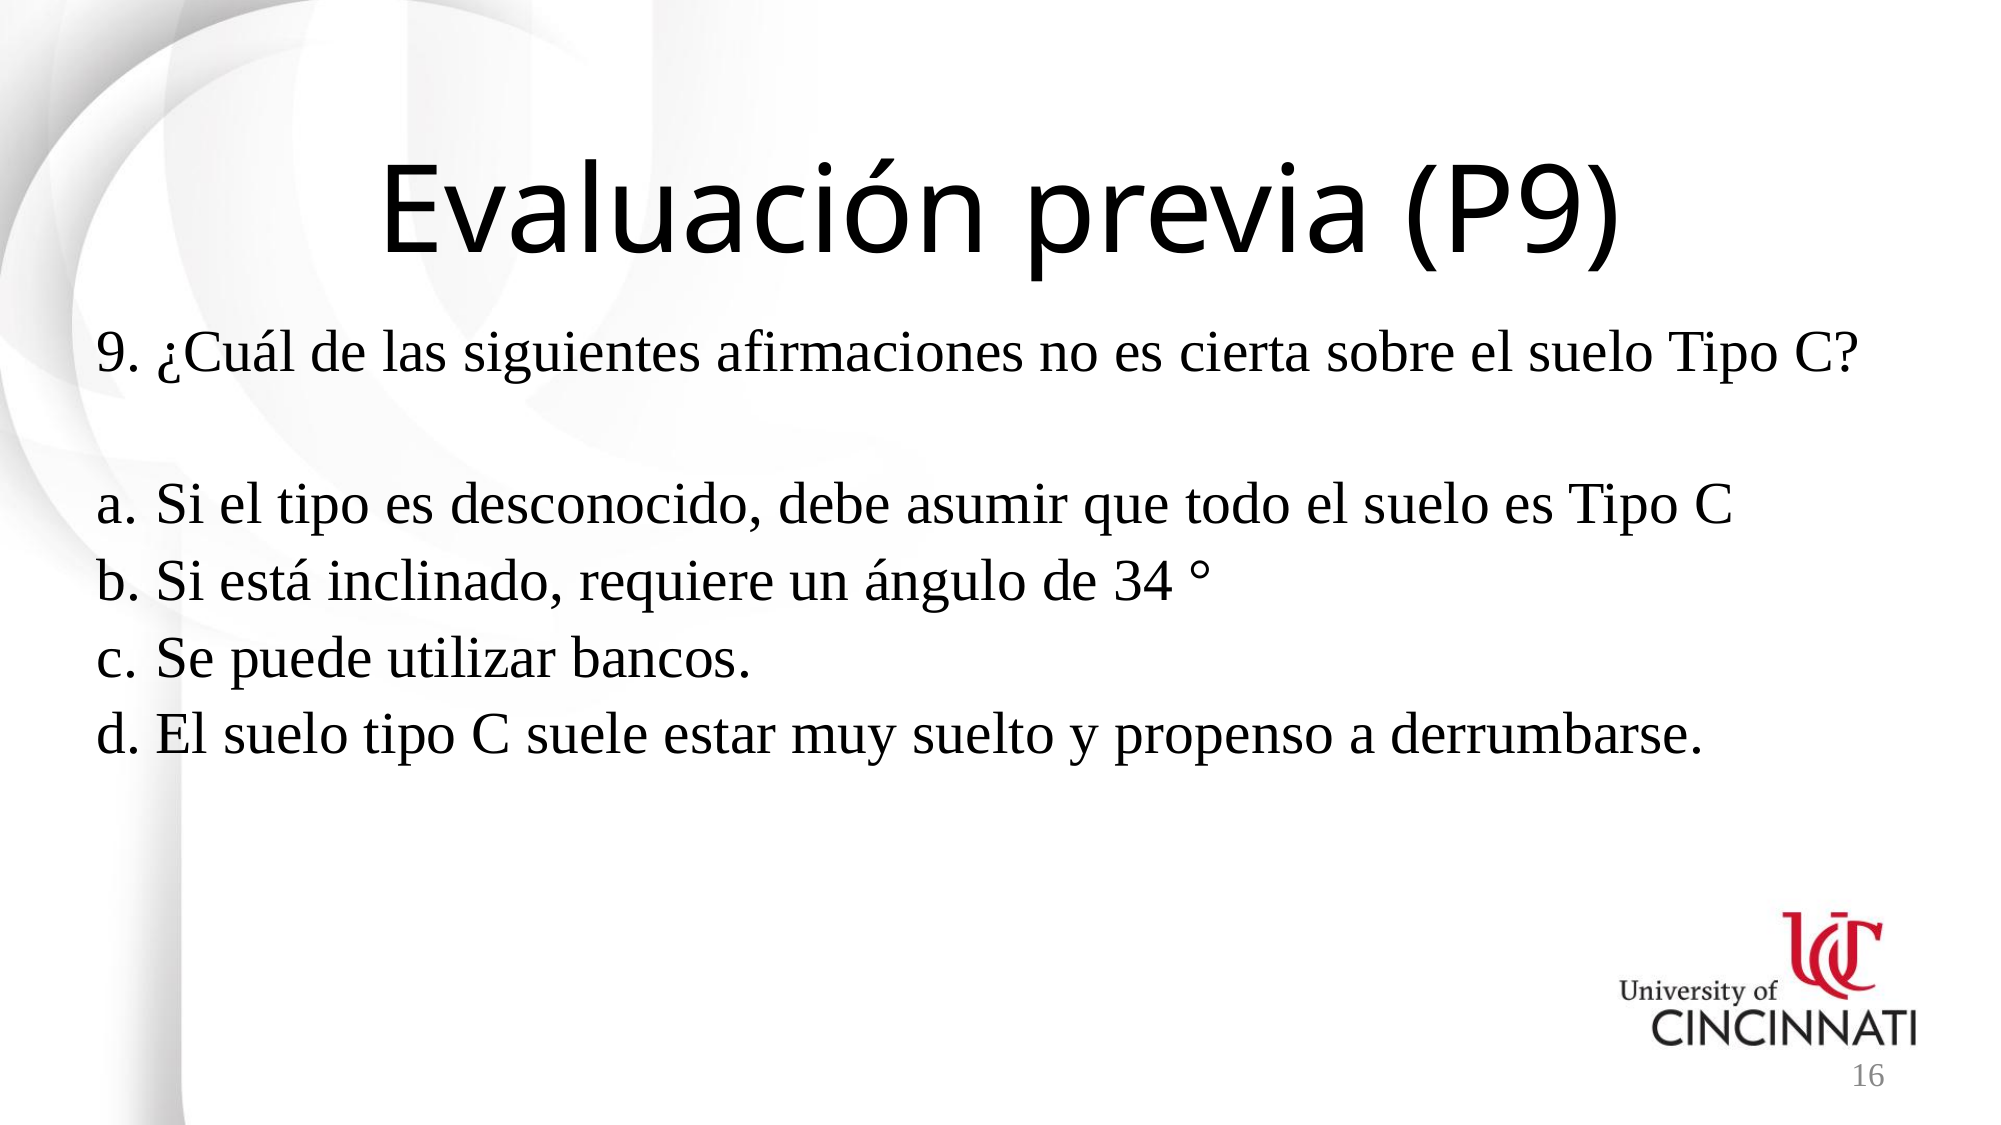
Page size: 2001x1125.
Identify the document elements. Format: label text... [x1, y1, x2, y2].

list 9. ¿Cuál de las siguientes afirmaciones no es cierta sobre el suelo Tipo C? Si el tipo es desconocido, debe asumir que todo el suelo es Tipo C Si está inclinado, requiere un ángulo de 34 ° Se puede utilizar bancos. El suelo tipo C suele estar muy suelto y propenso a derrumbarse. [81, 298, 1882, 853]
picture [0, 0, 2001, 1125]
title Evaluación previa (P9) [99, 110, 1900, 298]
slide_number 16 [1433, 1042, 1900, 1103]
